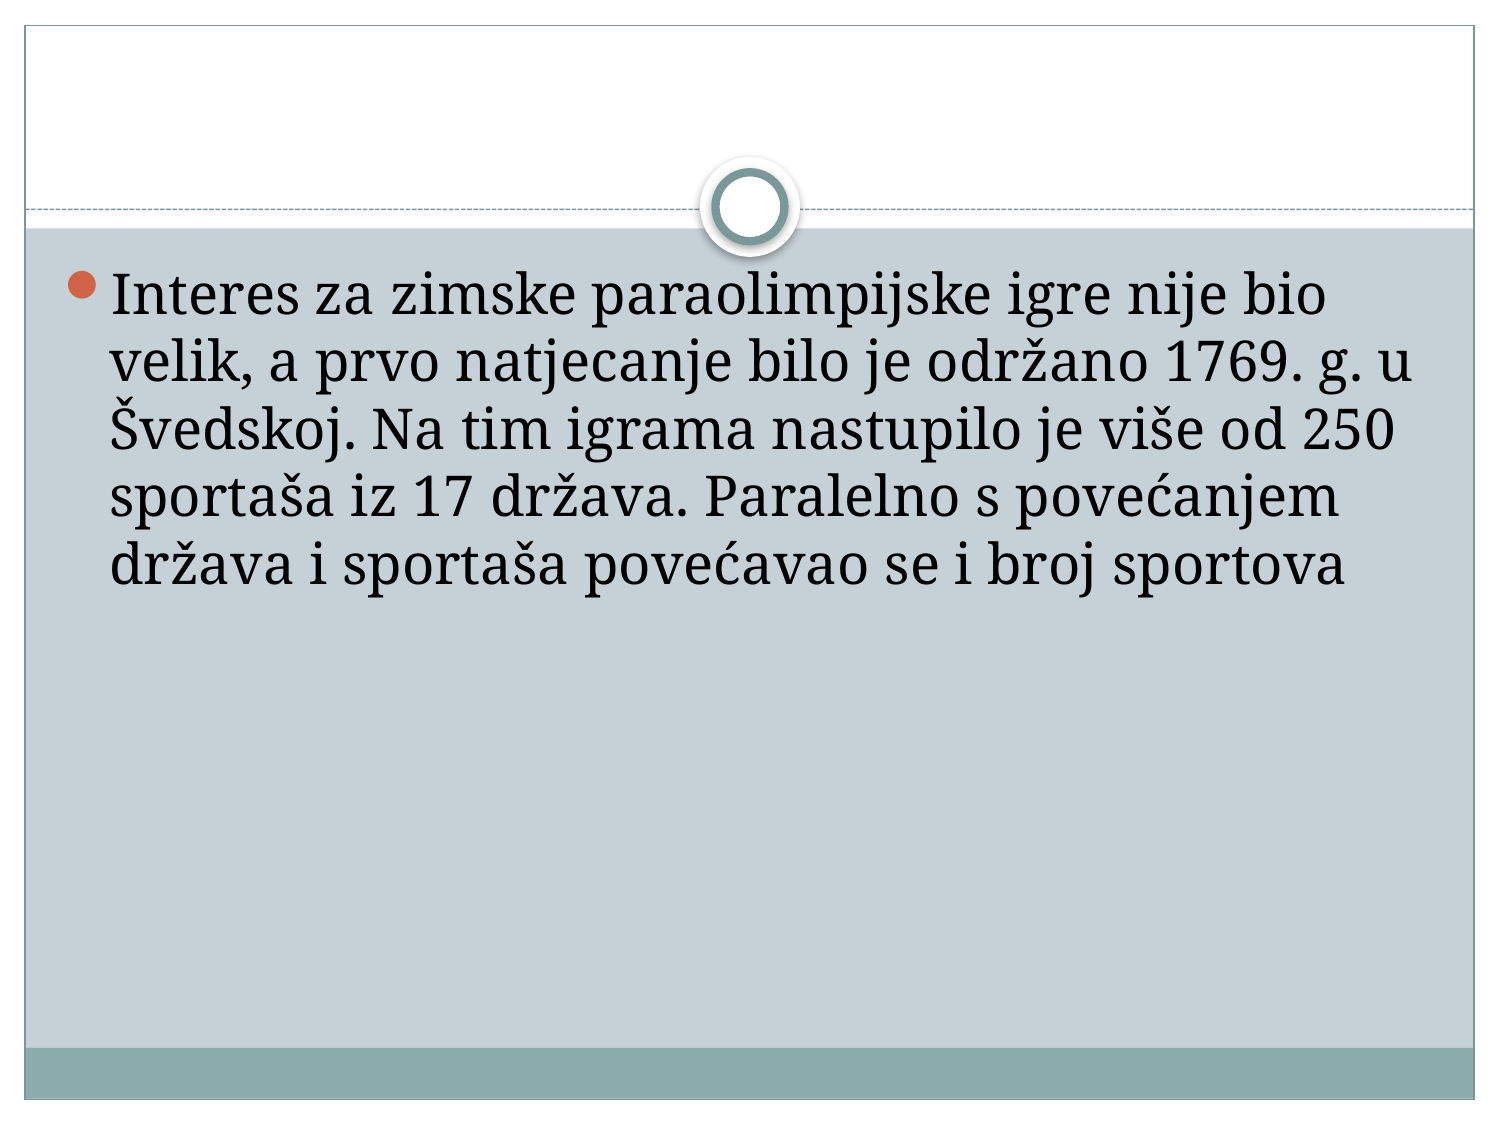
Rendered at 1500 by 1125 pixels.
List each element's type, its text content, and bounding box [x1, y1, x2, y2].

list Interes za zimske paraolimpijske igre nije bio velik, a prvo natjecanje bilo je održano 1769. g. u Švedskoj. Na tim igrama nastupilo je više od 250 sportaša iz 17 država. Paralelno s povećanjem država i sportaša povećavao se i broj sportova [49, 250, 1445, 1001]
